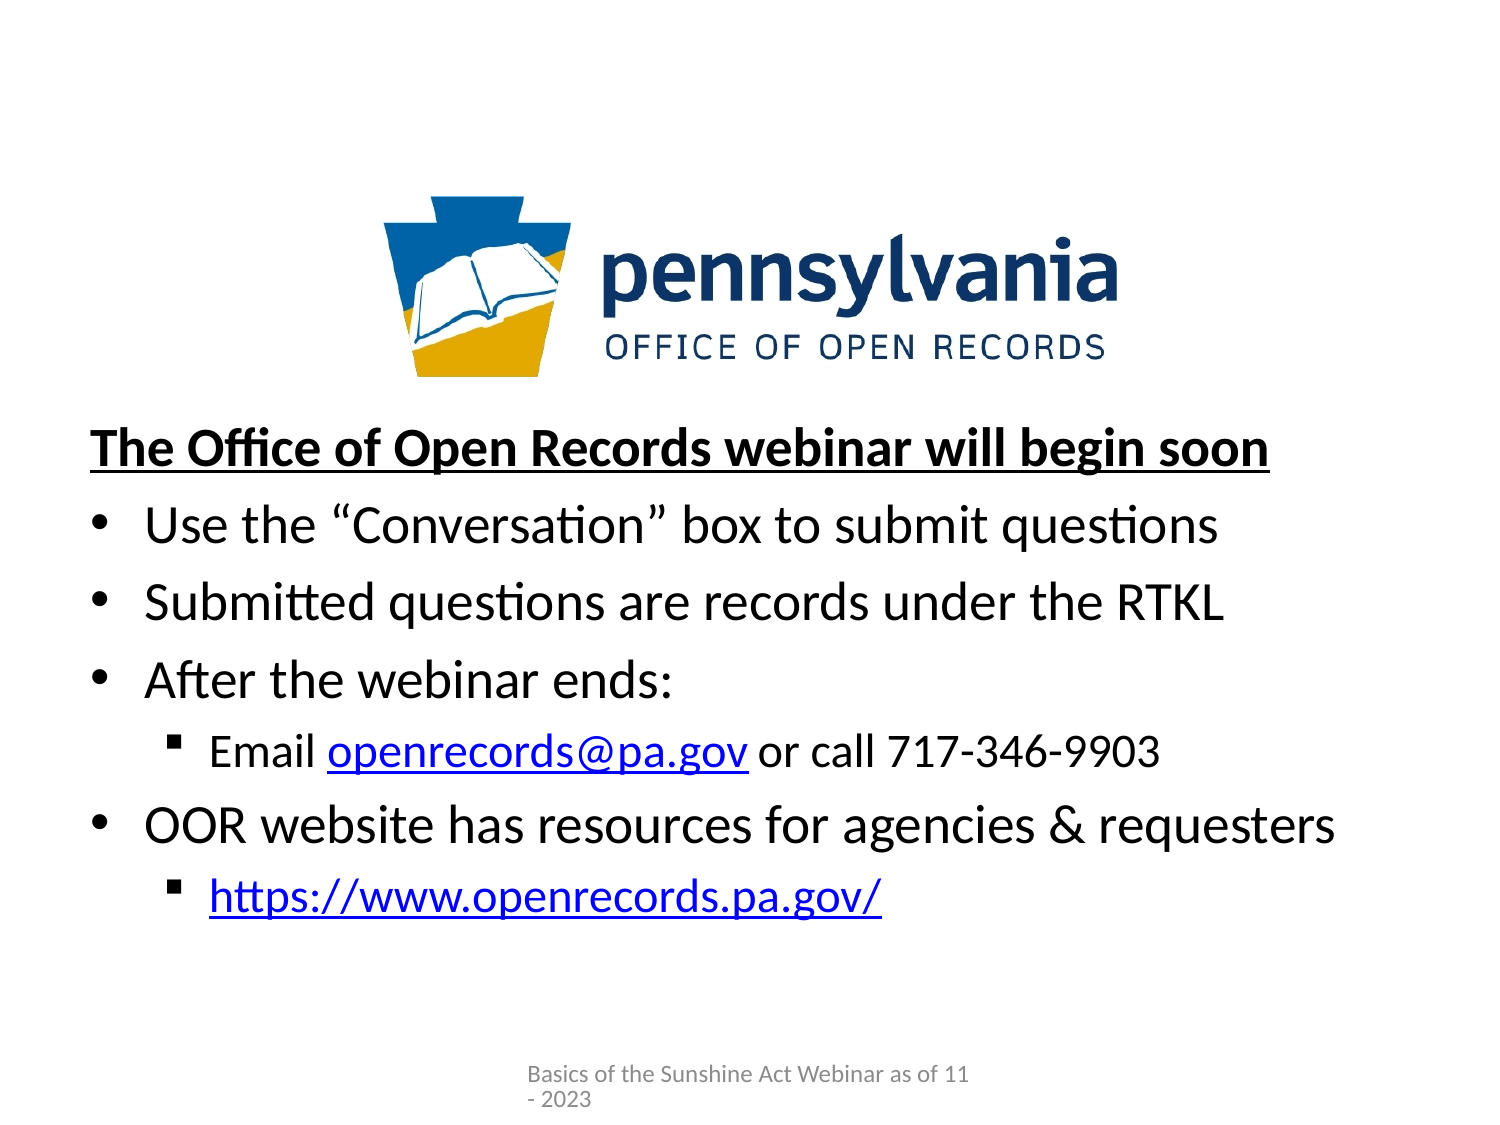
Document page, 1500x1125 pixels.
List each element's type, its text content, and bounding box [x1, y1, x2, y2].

footer Basics of the Sunshine Act Webinar as of 11- 2023 [512, 1042, 988, 1103]
list The Office of Open Records webinar will begin soon Use the “Conversation” box to submit questions Submitted questions are records under the RTKL After the webinar ends: Email openrecords@pa.gov or call 717-346-9903 OOR website has resources for agencies & requesters https://www.openrecords.pa.gov/ [75, 403, 1425, 938]
picture [382, 196, 1117, 377]
